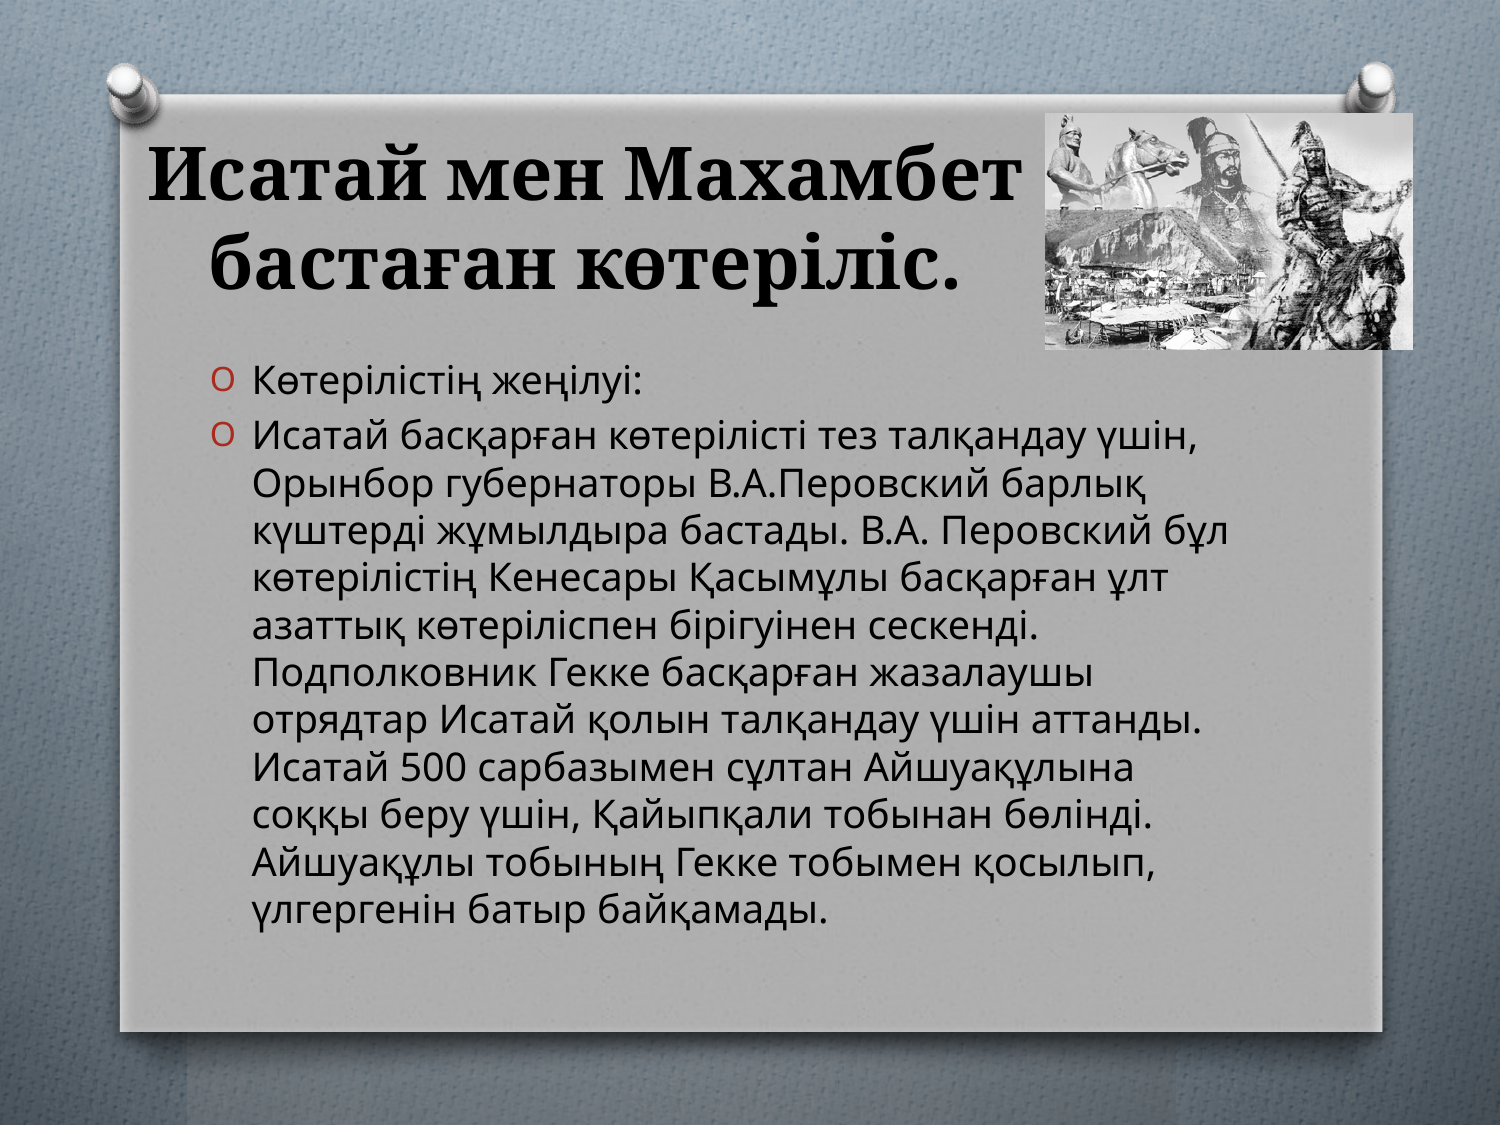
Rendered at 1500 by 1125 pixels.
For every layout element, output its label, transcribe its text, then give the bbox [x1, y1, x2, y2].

picture [1045, 35, 1439, 350]
list Көтерілістің жеңілуі: Исатай басқарған көтерілісті тез талқандау үшін, Орынбор губернаторы В.А.Перовский барлық күштерді жұмылдыра бастады. В.А. Перовский бұл көтерілістің Кенесары Қасымұлы басқарған ұлт азаттық көтеріліспен бірігуінен сескенді. Подполковник Гекке басқарған жазалаушы отрядтар Исатай қолын талқандау үшін аттанды. Исатай 500 сарбазымен сұлтан Айшуақұлына соққы беру үшін, Қайыпқали тобынан бөлінді. Айшуақұлы тобының Гекке тобымен қосылып, үлгергенін батыр байқамады. [194, 347, 1257, 939]
title Исатай мен Махамбет бастаған көтеріліс. [64, 116, 1043, 314]
picture [75, 29, 198, 116]
